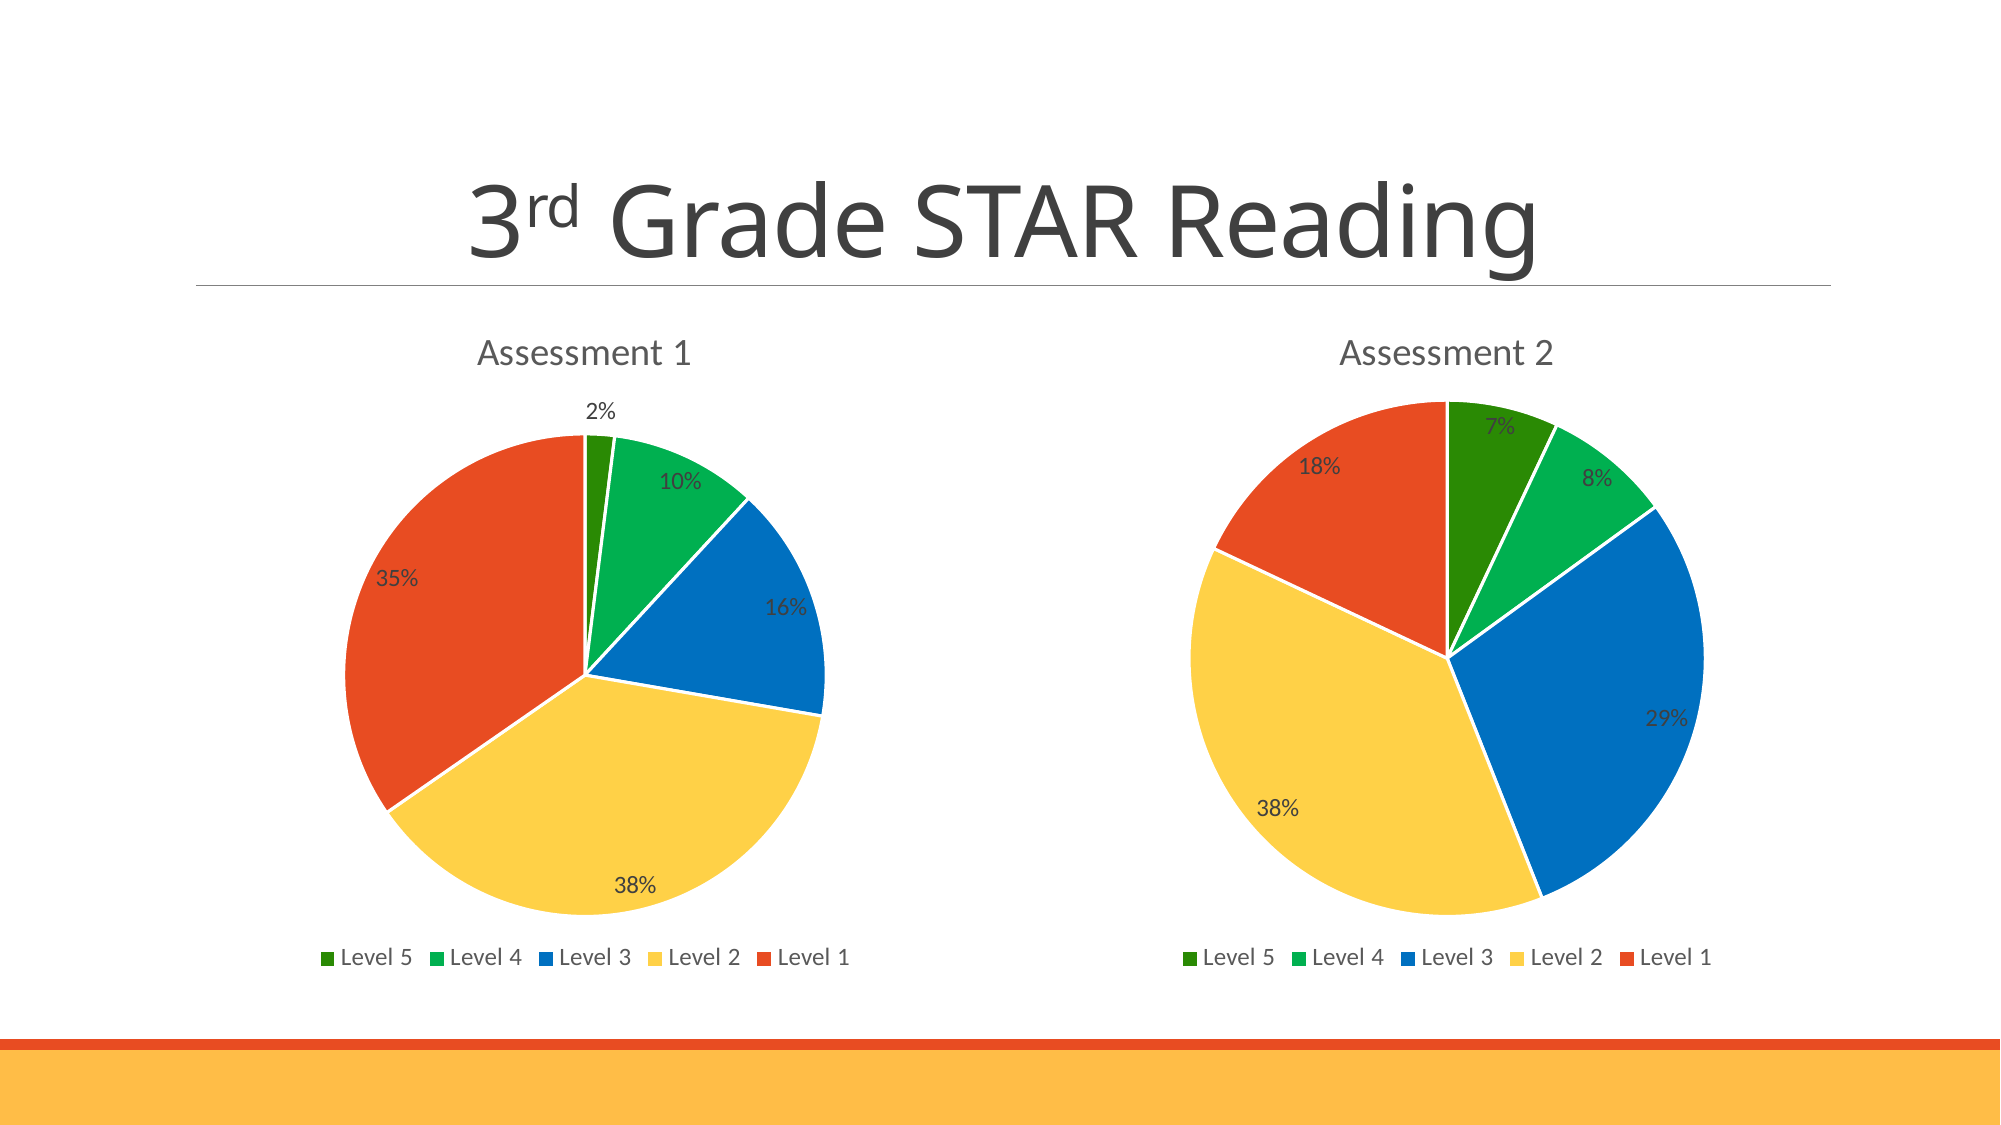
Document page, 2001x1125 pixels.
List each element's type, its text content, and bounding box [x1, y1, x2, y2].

chart [1041, 302, 1853, 979]
chart [179, 302, 991, 979]
title 3rd Grade STAR Reading [180, 47, 1830, 285]
